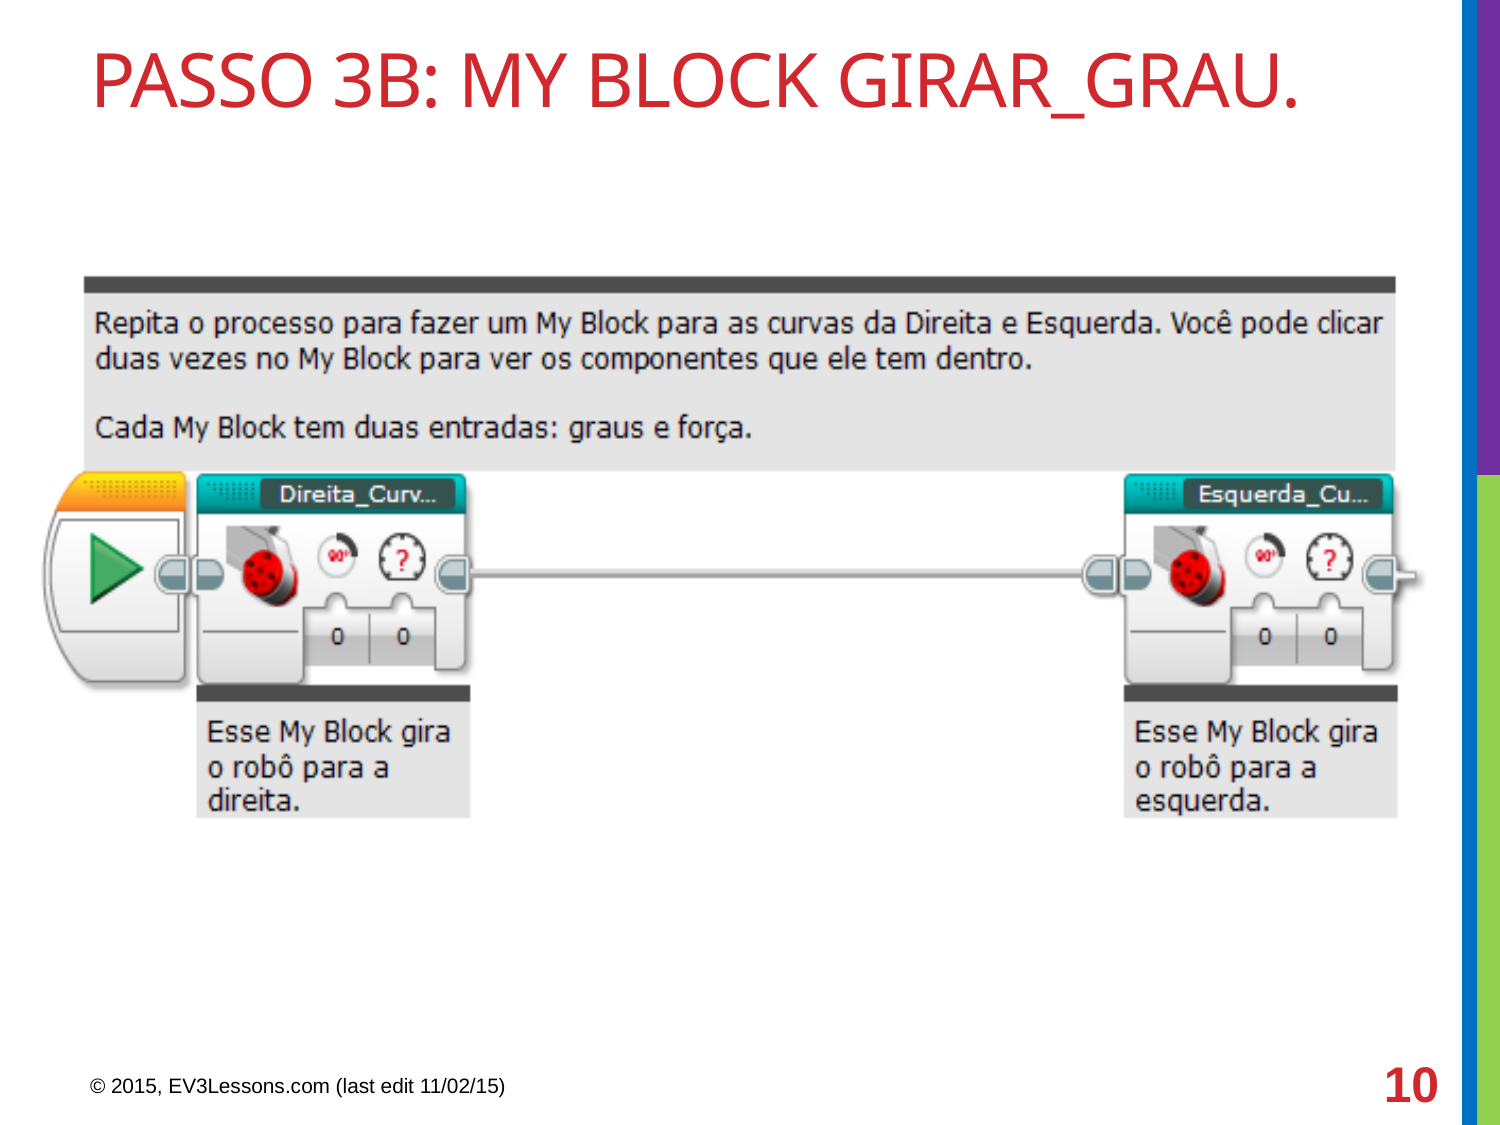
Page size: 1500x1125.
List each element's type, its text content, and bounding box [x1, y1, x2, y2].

title Passo 3b: my block Girar_grau. [75, 25, 1428, 250]
footer © 2015, EV3Lessons.com (last edit 11/02/15) [75, 1065, 638, 1112]
slide_number 10 [1368, 1052, 1477, 1113]
picture [40, 270, 1429, 871]
